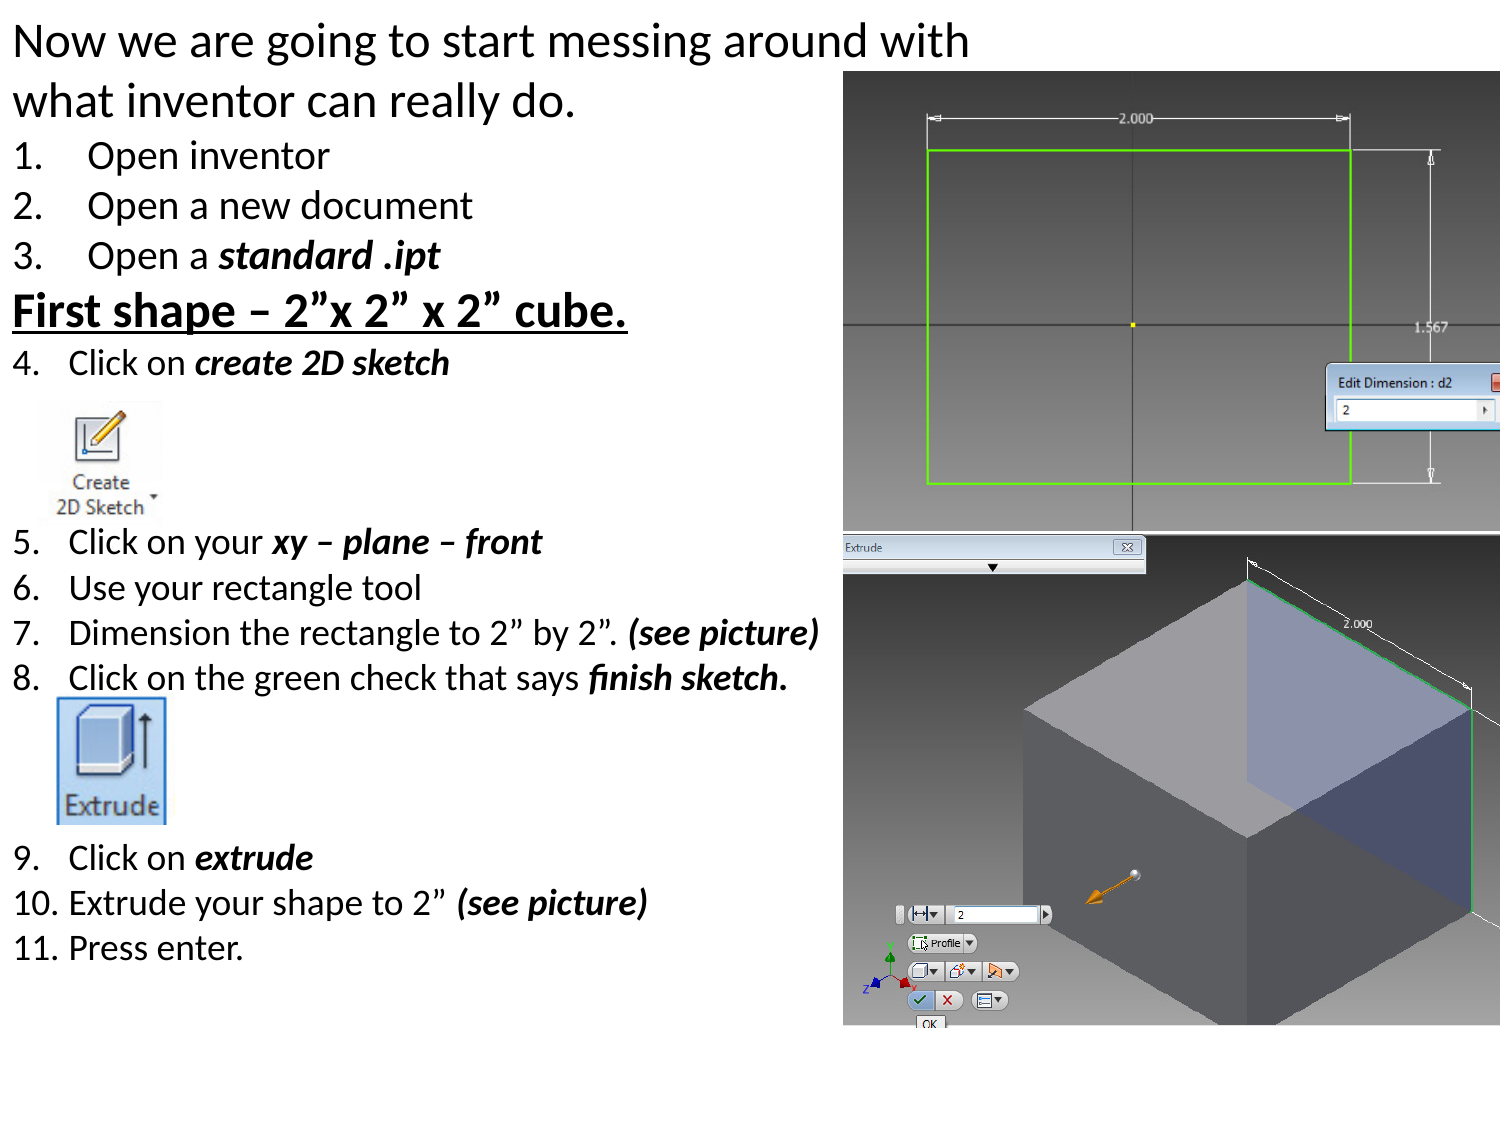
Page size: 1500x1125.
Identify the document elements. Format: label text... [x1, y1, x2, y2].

picture [842, 71, 1500, 531]
picture [37, 401, 163, 527]
picture [842, 534, 1500, 1029]
picture [54, 693, 175, 826]
text_box Now we are going to start messing around with what inventor can really do. Open inventor Open a new document Open a standard .ipt First shape – 2”x 2” x 2” cube. Click on create 2D sketch Click on your xy – plane – front Use your rectangle tool Dimension the rectangle to 2” by 2”. (see picture) Click on the green check that says finish sketch. Click on extrude Extrude your shape to 2” (see picture) Press enter. [0, 0, 1023, 1118]
